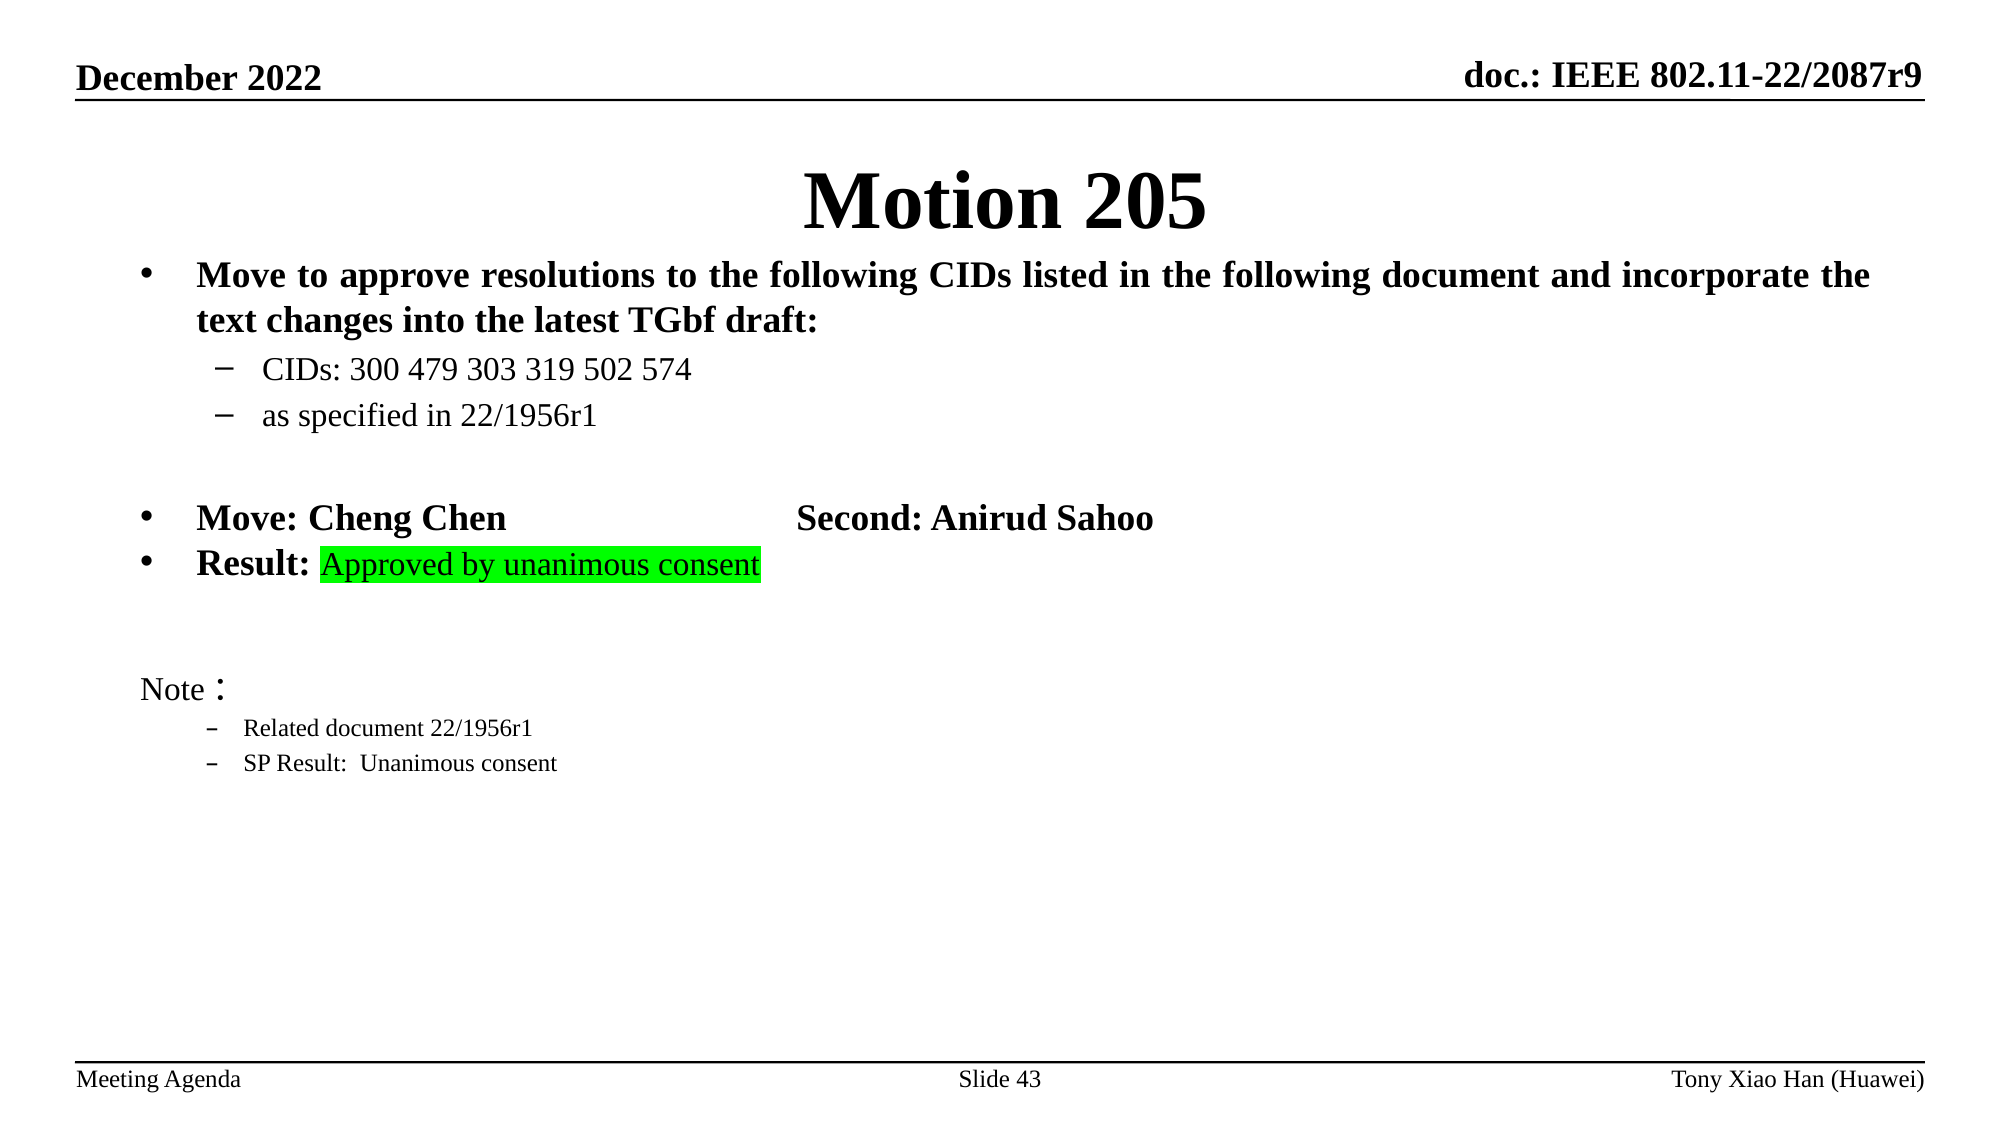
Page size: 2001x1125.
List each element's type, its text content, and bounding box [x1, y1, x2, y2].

text_box Motion 205 [368, 137, 1644, 212]
text_box Move to approve resolutions to the following CIDs listed in the following document and incorporate the text changes into the latest TGbf draft: CIDs: 300 479 303 319 502 574 as specified in 22/1956r1 Move: Cheng Chen Second: Anirud Sahoo Result: Approved by unanimous consent Note： Related document 22/1956r1 SP Result: Unanimous consent [125, 212, 1888, 900]
